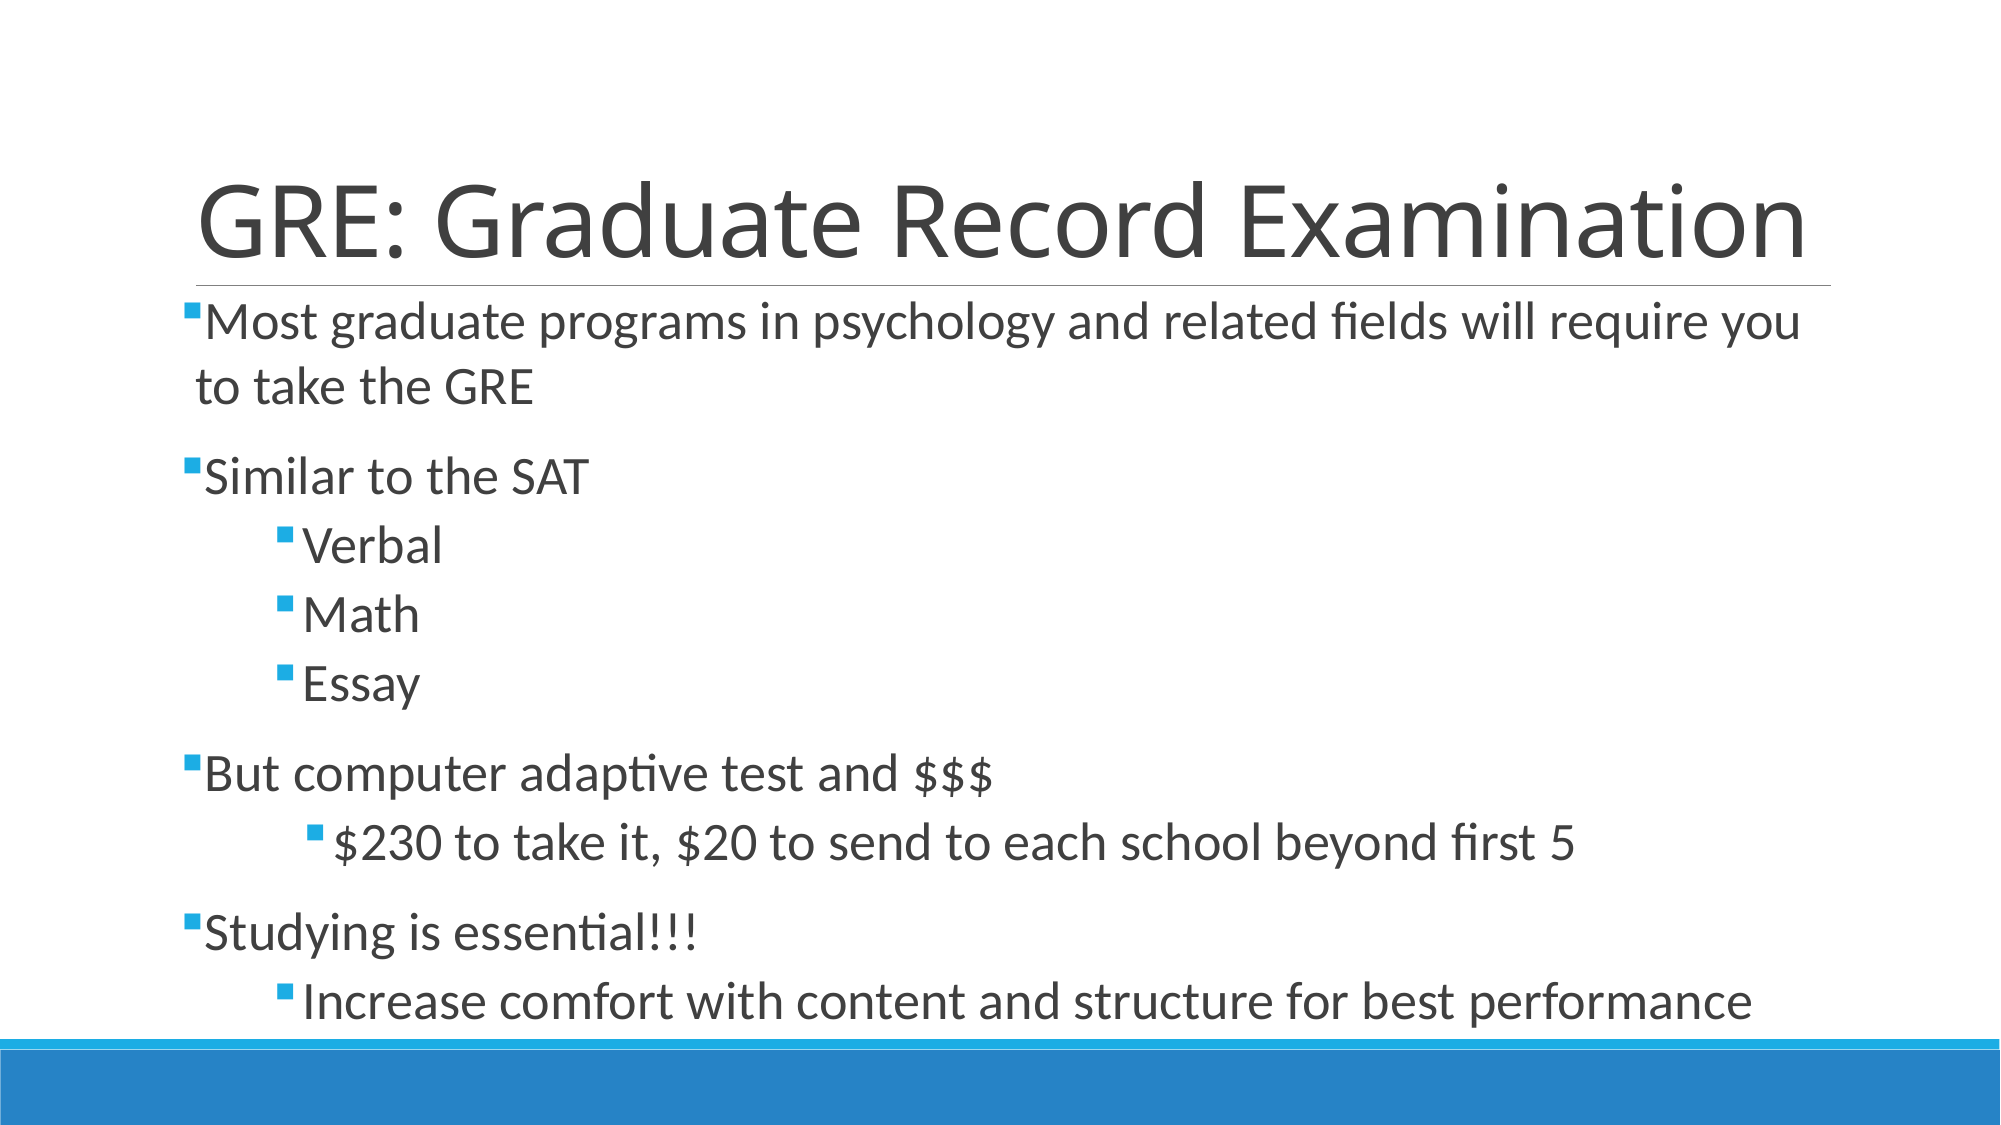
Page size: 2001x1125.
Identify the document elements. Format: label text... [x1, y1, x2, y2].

title GRE: Graduate Record Examination [180, 47, 1830, 277]
list Most graduate programs in psychology and related fields will require you to take the GRE Similar to the SAT Verbal Math Essay But computer adaptive test and $$$ $230 to take it, $20 to send to each school beyond first 5 Studying is essential!!! Increase comfort with content and structure for best performance [180, 277, 1830, 1020]
